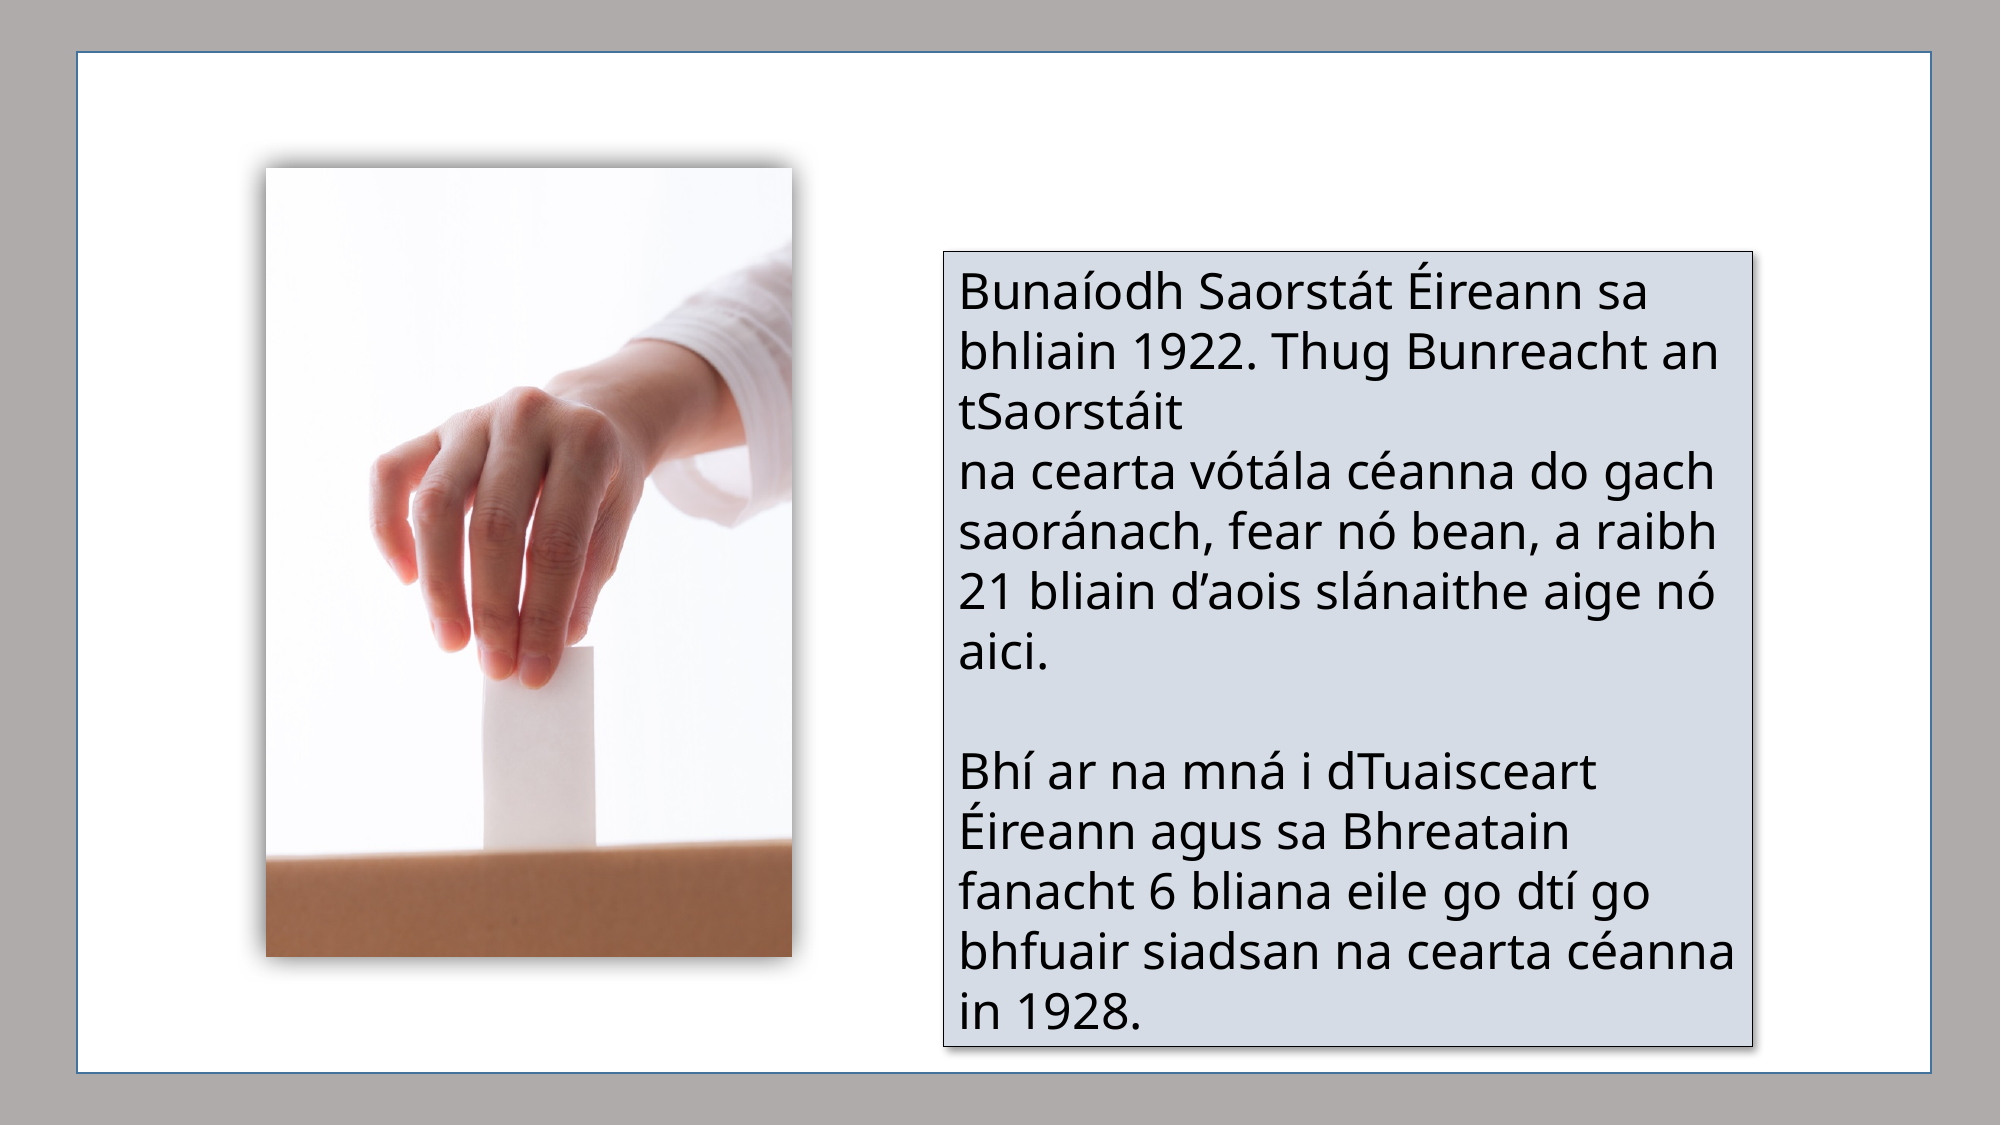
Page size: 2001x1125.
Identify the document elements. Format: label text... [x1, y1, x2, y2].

text_box Bunaíodh Saorstát Éireann sa bhliain 1922. Thug Bunreacht an tSaorstáit na cearta vótála céanna do gach saoránach, fear nó bean, a raibh 21 bliain d’aois slánaithe aige nó aici. Bhí ar na mná i dTuaisceart Éireann agus sa Bhreatain fanacht 6 bliana eile go dtí go bhfuair siadsan na cearta céanna in 1928. [943, 251, 1753, 1047]
text_box [76, 51, 1932, 1074]
picture [266, 168, 792, 957]
